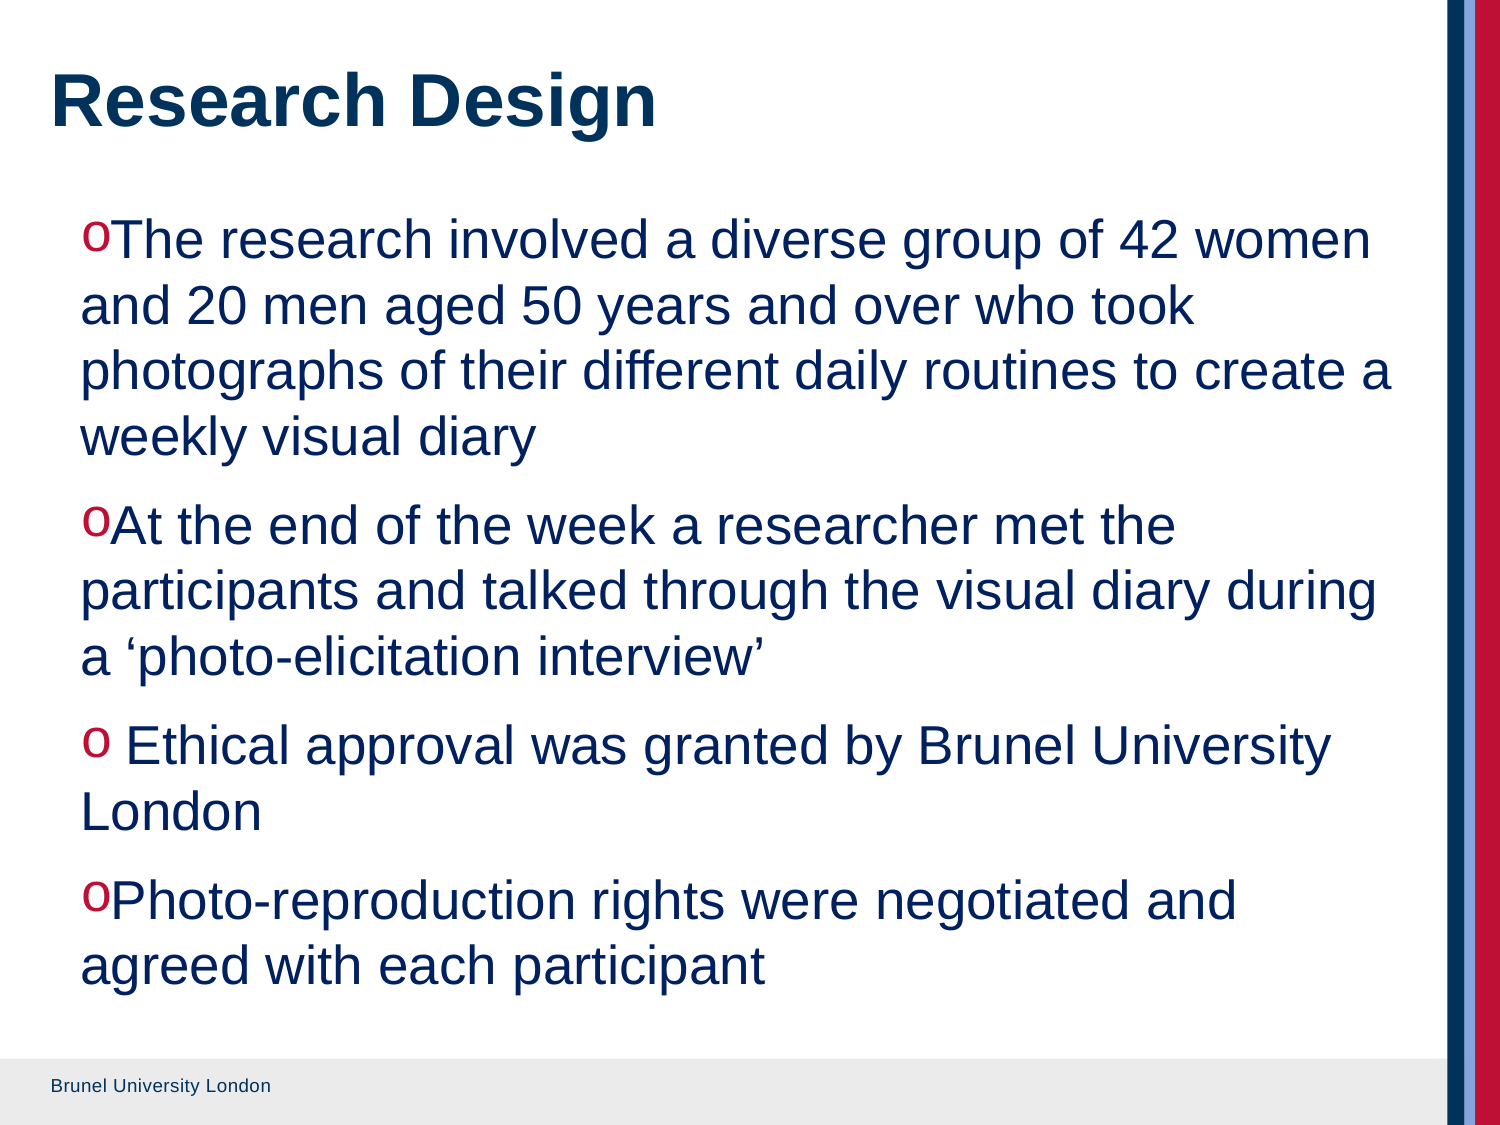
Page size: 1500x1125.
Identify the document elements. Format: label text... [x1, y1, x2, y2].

title Research Design [35, 44, 1400, 232]
list The research involved a diverse group of 42 women and 20 men aged 50 years and over who took photographs of their different daily routines to create a weekly visual diary At the end of the week a researcher met the participants and talked through the visual diary during a ‘photo-elicitation interview’ Ethical approval was granted by Brunel University London Photo-reproduction rights were negotiated and agreed with each participant [64, 196, 1425, 1005]
